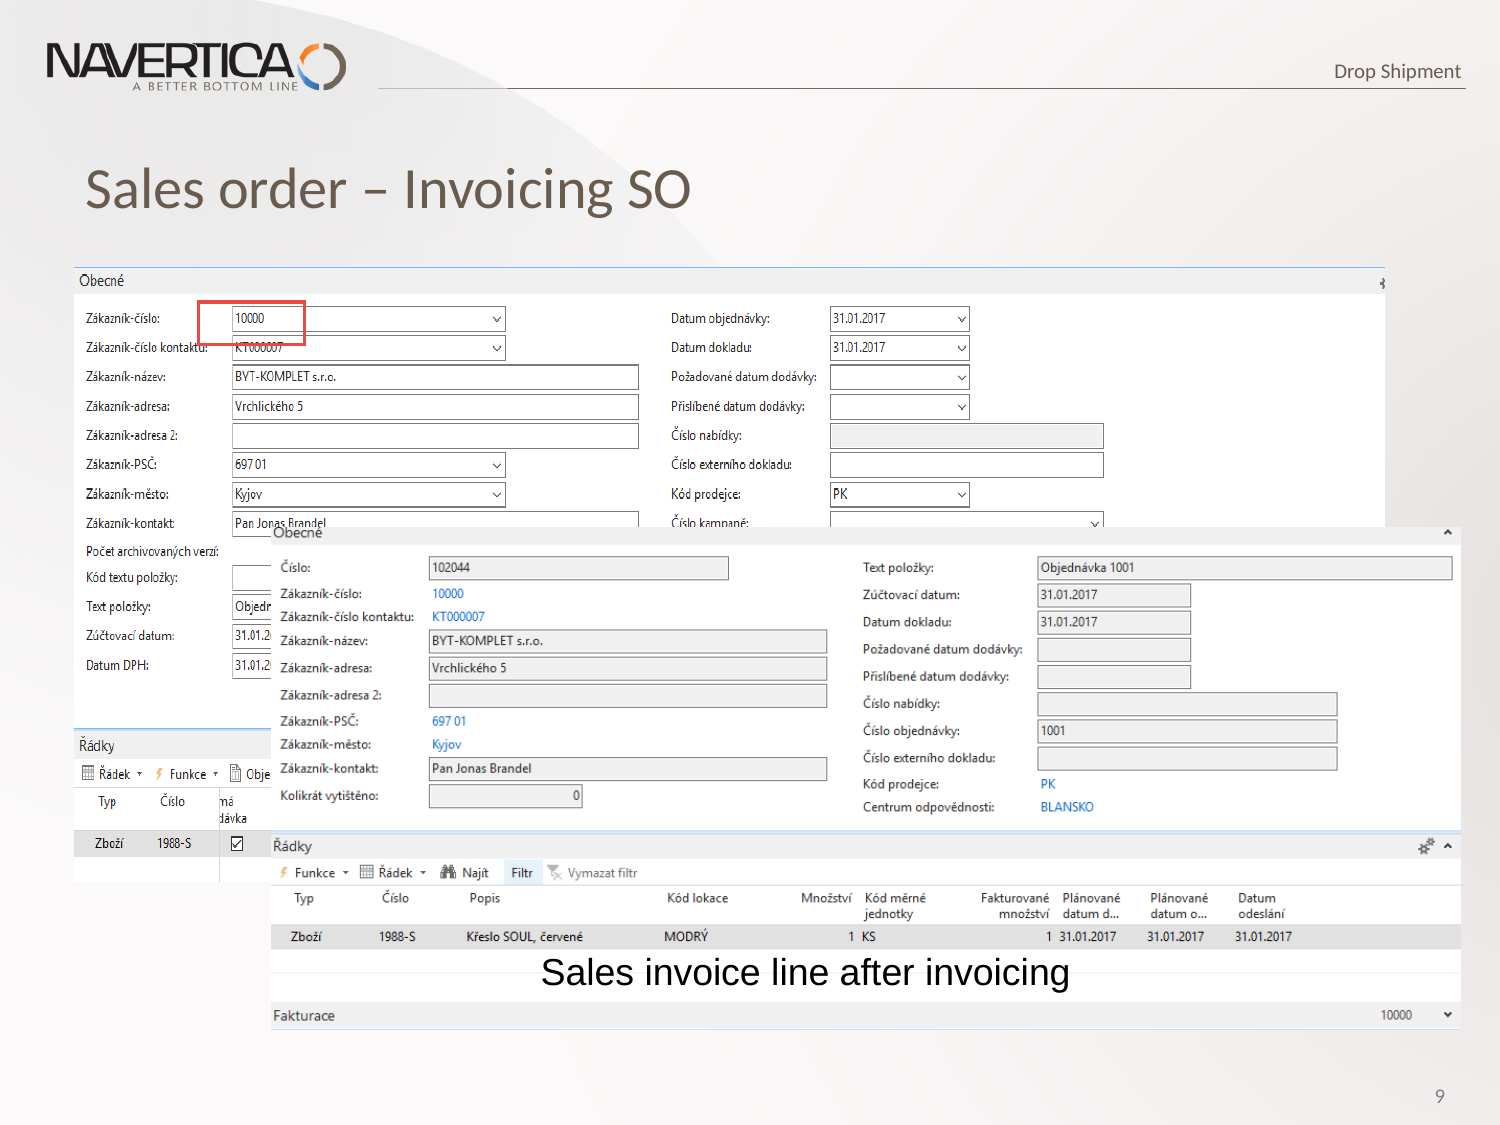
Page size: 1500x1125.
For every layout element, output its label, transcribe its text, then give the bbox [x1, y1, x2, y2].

title Sales order – Invoicing SO [70, 137, 1465, 233]
list Drop Shipment [394, 49, 1477, 88]
picture [0, 0, 1500, 1125]
slide_number 9 [1110, 1065, 1461, 1125]
